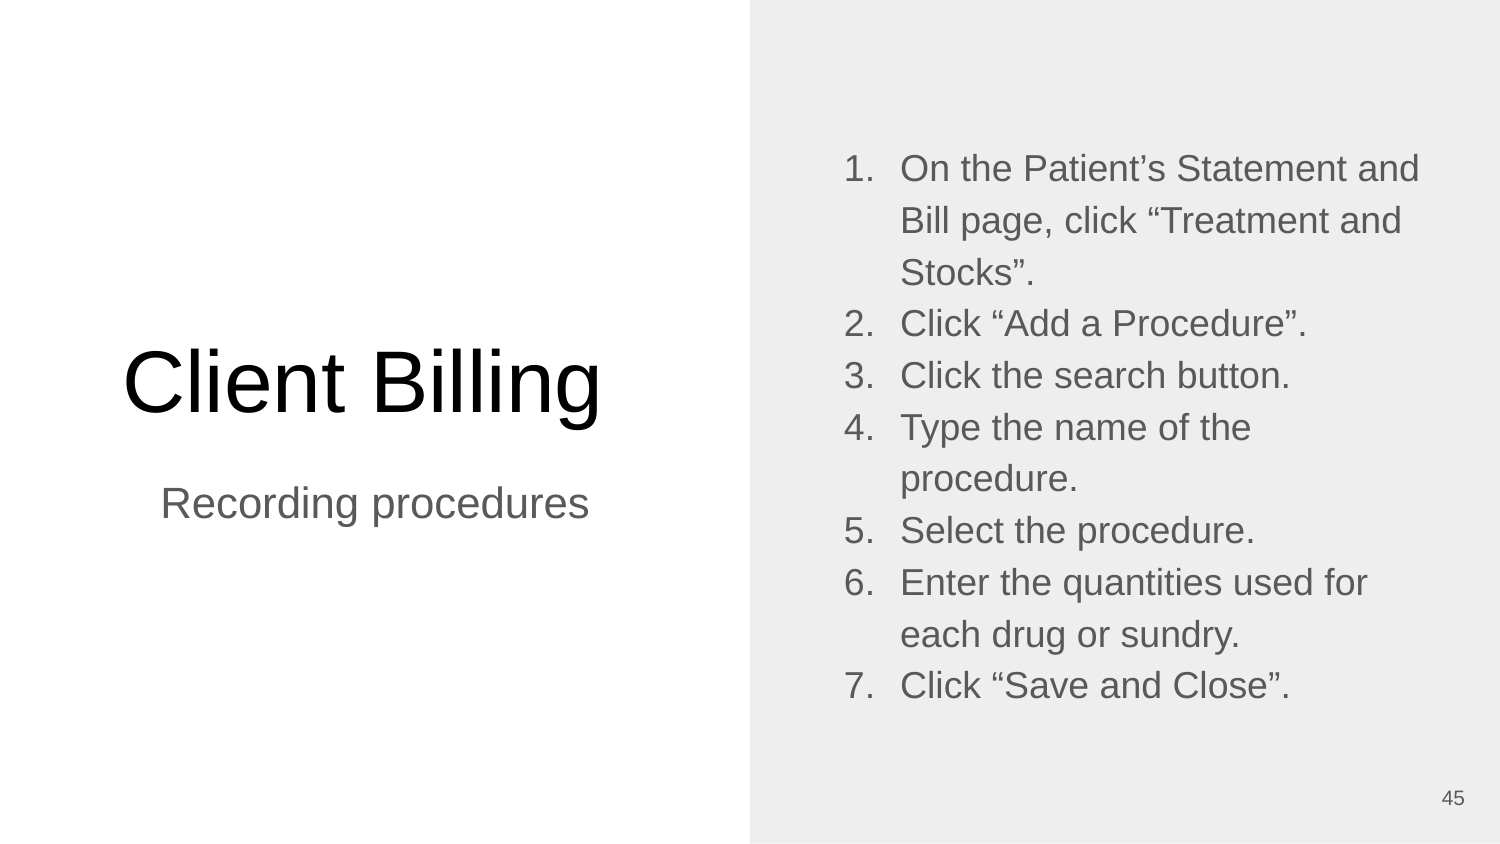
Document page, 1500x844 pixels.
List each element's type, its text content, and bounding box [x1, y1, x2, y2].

title Client Billing [43, 202, 708, 446]
subtitle Recording procedures [43, 459, 708, 663]
list On the Patient’s Statement and Bill page, click “Treatment and Stocks”. Click “Add a Procedure”. Click the search button. Type the name of the procedure. Select the procedure. Enter the quantities used for each drug or sundry. Click “Save and Close”. [810, 118, 1440, 725]
slide_number ‹#› [1389, 764, 1480, 830]
